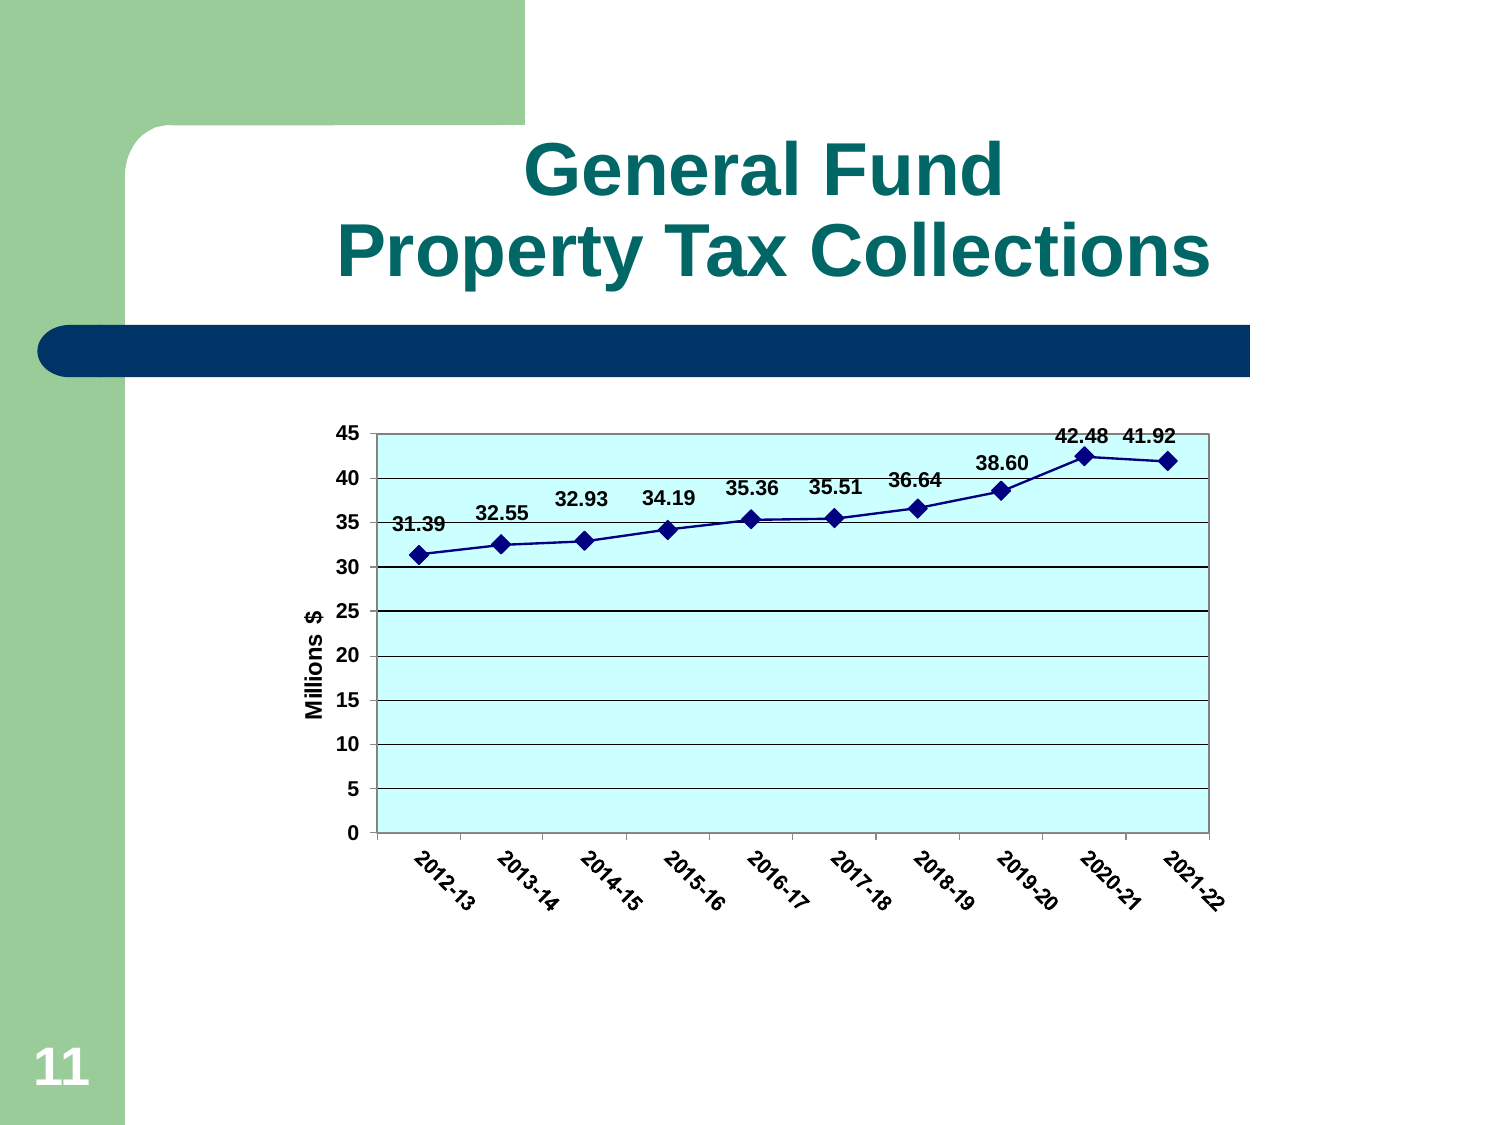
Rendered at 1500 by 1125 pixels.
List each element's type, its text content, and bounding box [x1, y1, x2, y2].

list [286, 412, 1249, 973]
slide_number 11 [13, 1023, 111, 1105]
title General Fund Property Tax Collections [125, 200, 1425, 300]
